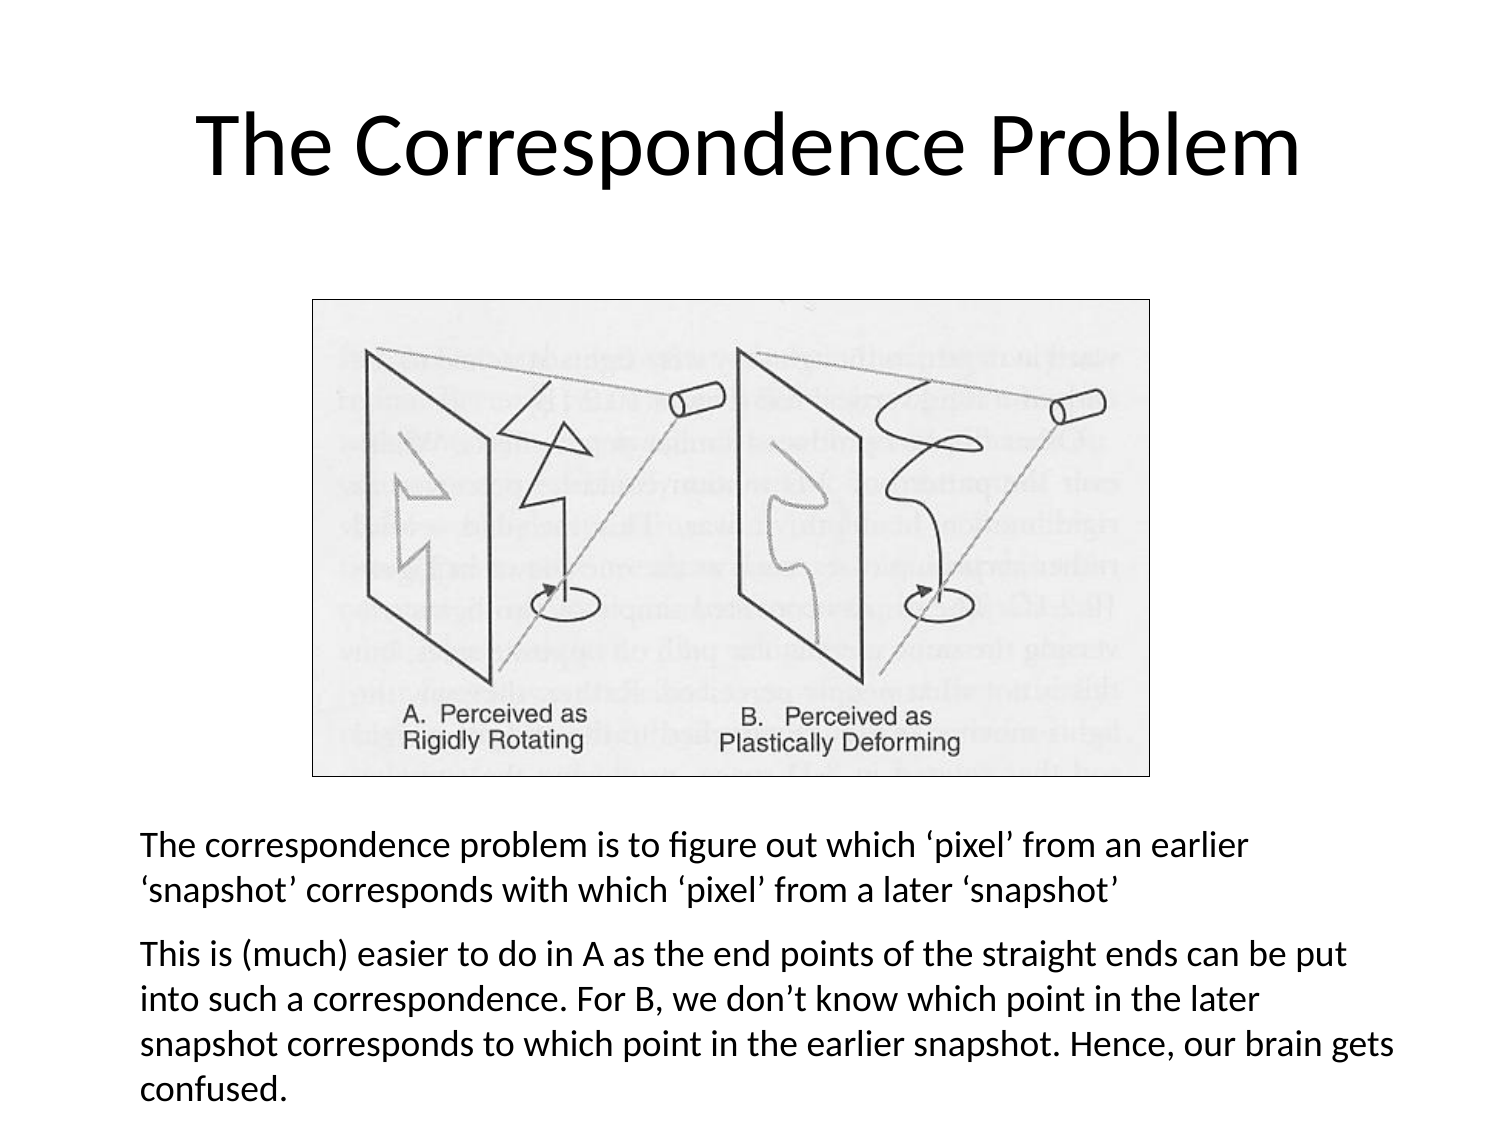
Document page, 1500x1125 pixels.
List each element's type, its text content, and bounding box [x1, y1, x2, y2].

title The Correspondence Problem [75, 45, 1425, 233]
text_box The correspondence problem is to figure out which ‘pixel’ from an earlier ‘snapshot’ corresponds with which ‘pixel’ from a later ‘snapshot’ This is (much) easier to do in A as the end points of the straight ends can be put into such a correspondence. For B, we don’t know which point in the later snapshot corresponds to which point in the earlier snapshot. Hence, our brain gets confused. [124, 812, 1413, 1116]
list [312, 299, 1151, 777]
